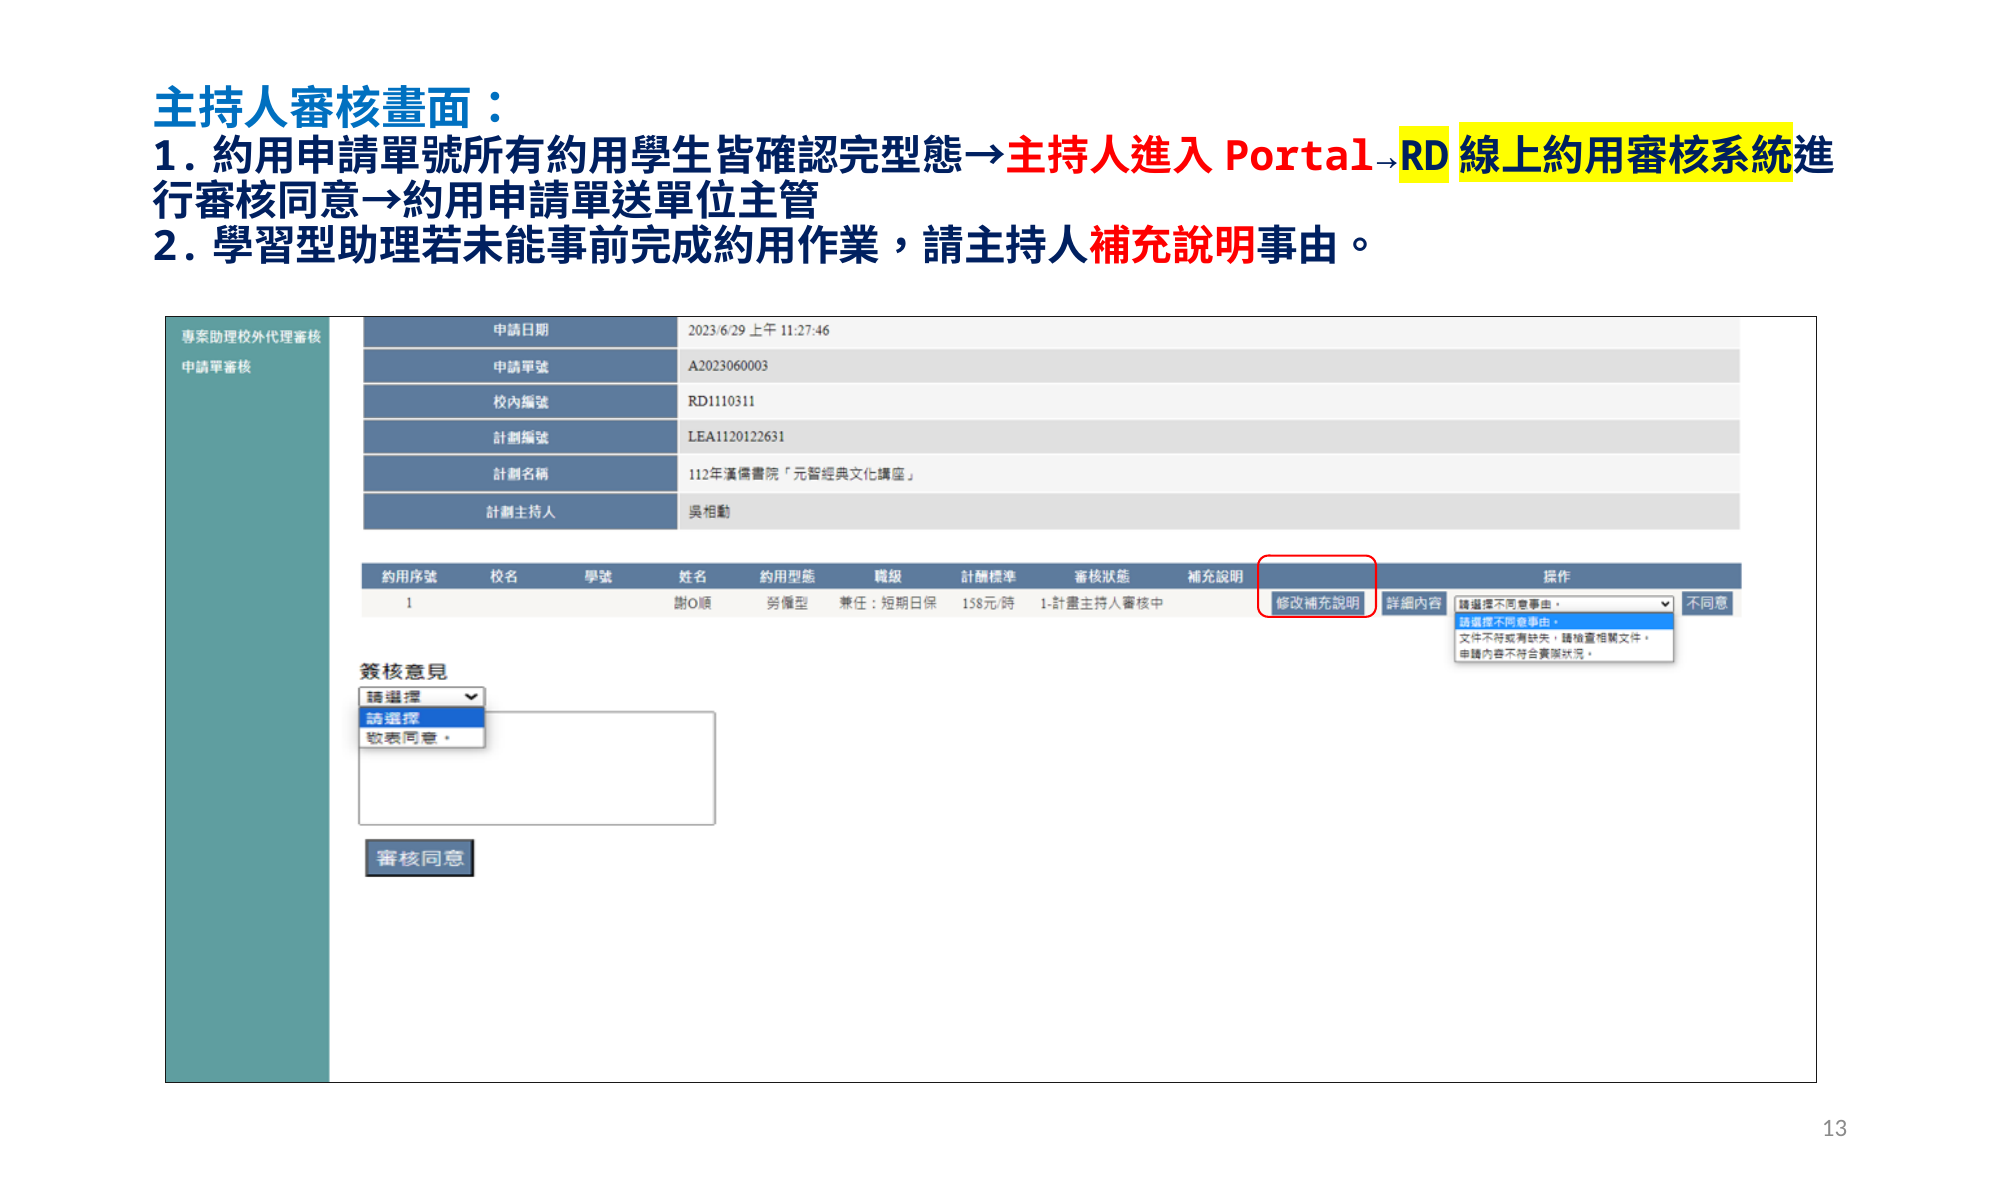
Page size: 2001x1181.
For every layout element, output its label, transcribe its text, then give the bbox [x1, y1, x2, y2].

slide_number 12 [1412, 1094, 1863, 1158]
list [165, 316, 1817, 1083]
picture [341, 638, 741, 900]
title 主持人審核畫面： 1.約用申請單號所有約用學生皆確認完型態→主持人進入Portal→RD線上約用審核系統進行審核同意→約用申請單送單位主管 2.學習型助理若未能事前完成約用作業，請主持人補充說明事由。 [137, 62, 1863, 292]
